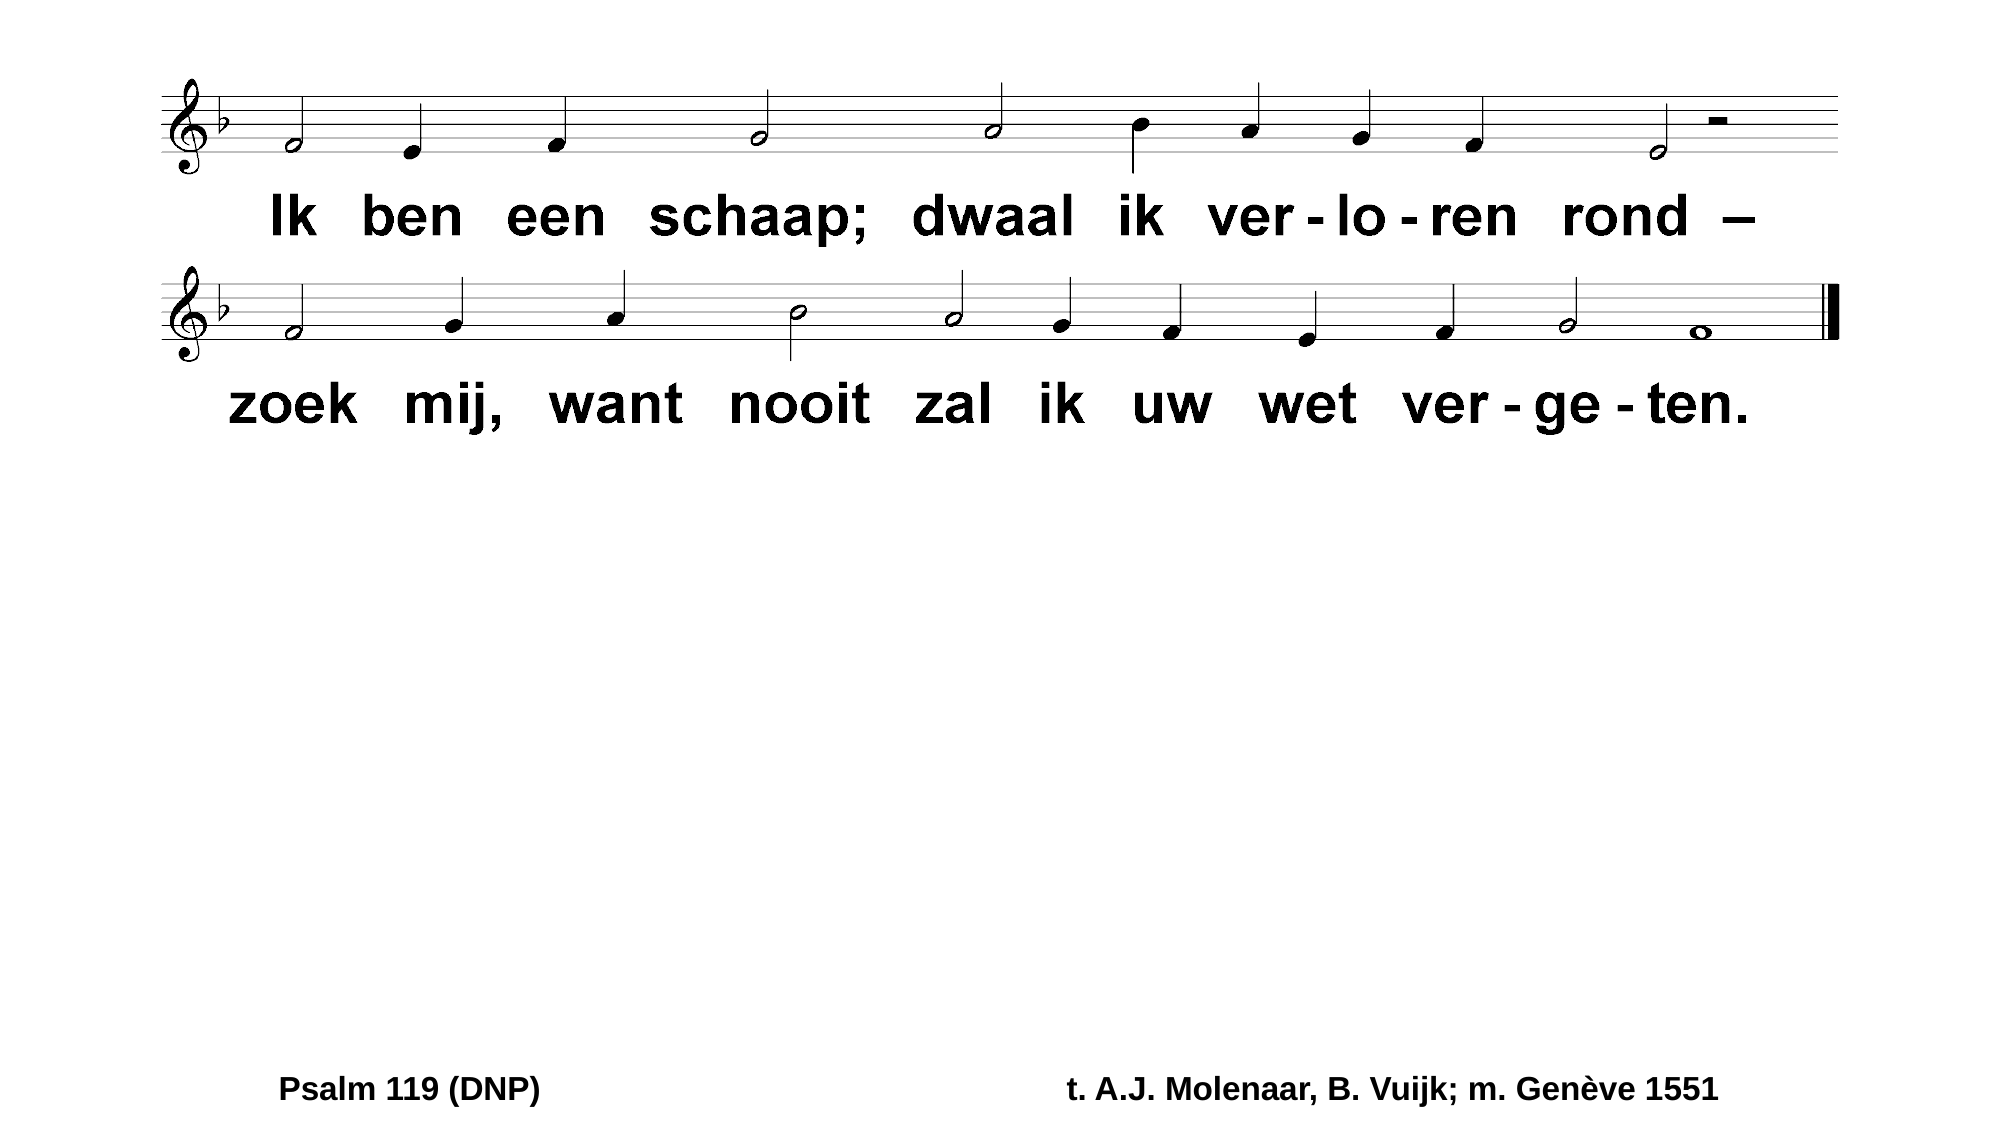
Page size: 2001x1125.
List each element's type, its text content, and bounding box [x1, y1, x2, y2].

text_box Psalm 119 (DNP) t. A.J. Molenaar, B. Vuijk; m. Genève 1551 [263, 1059, 1745, 1115]
picture [145, 62, 1855, 451]
